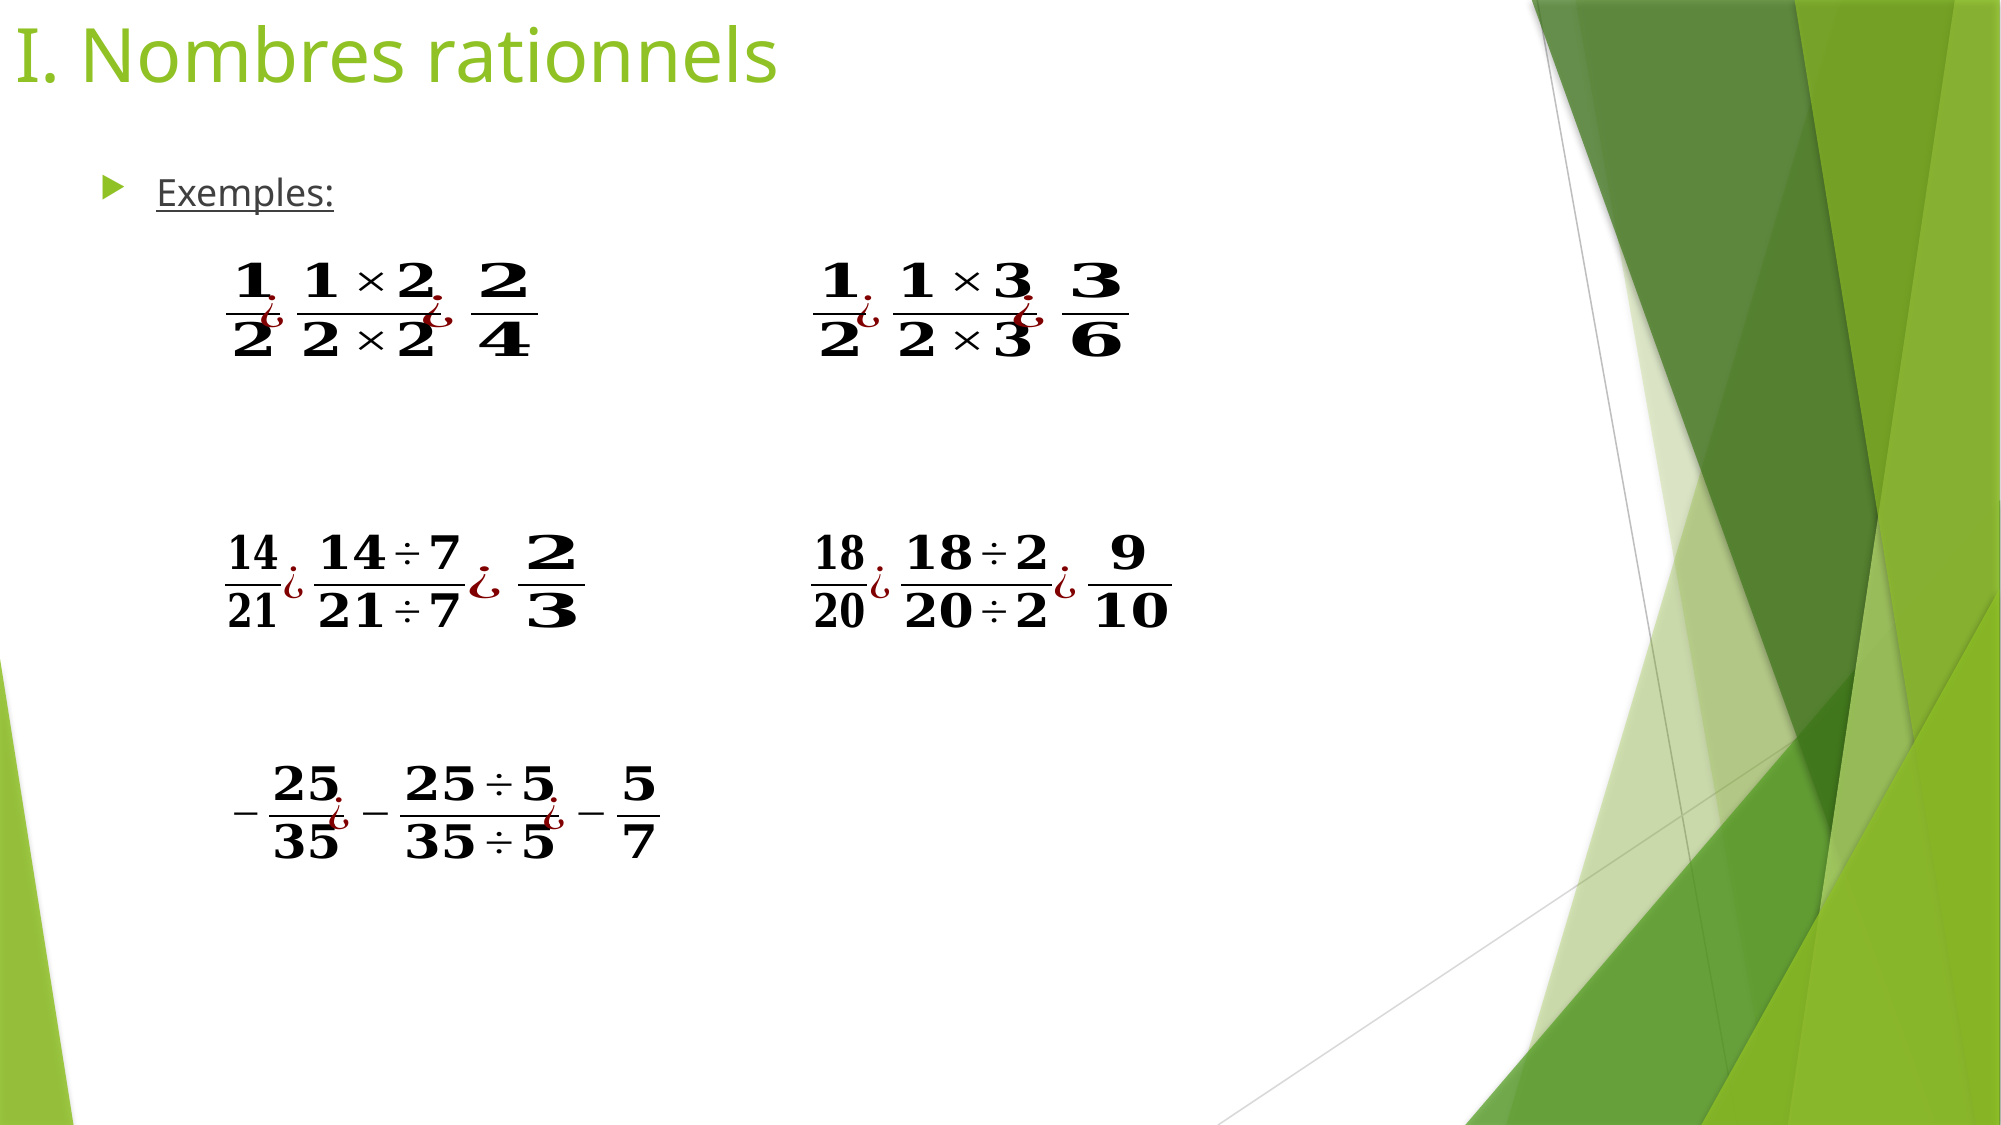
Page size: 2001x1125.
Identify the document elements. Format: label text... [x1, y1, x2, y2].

title I. Nombres rationnels [0, 0, 1411, 217]
list Exemples: [85, 161, 1496, 991]
